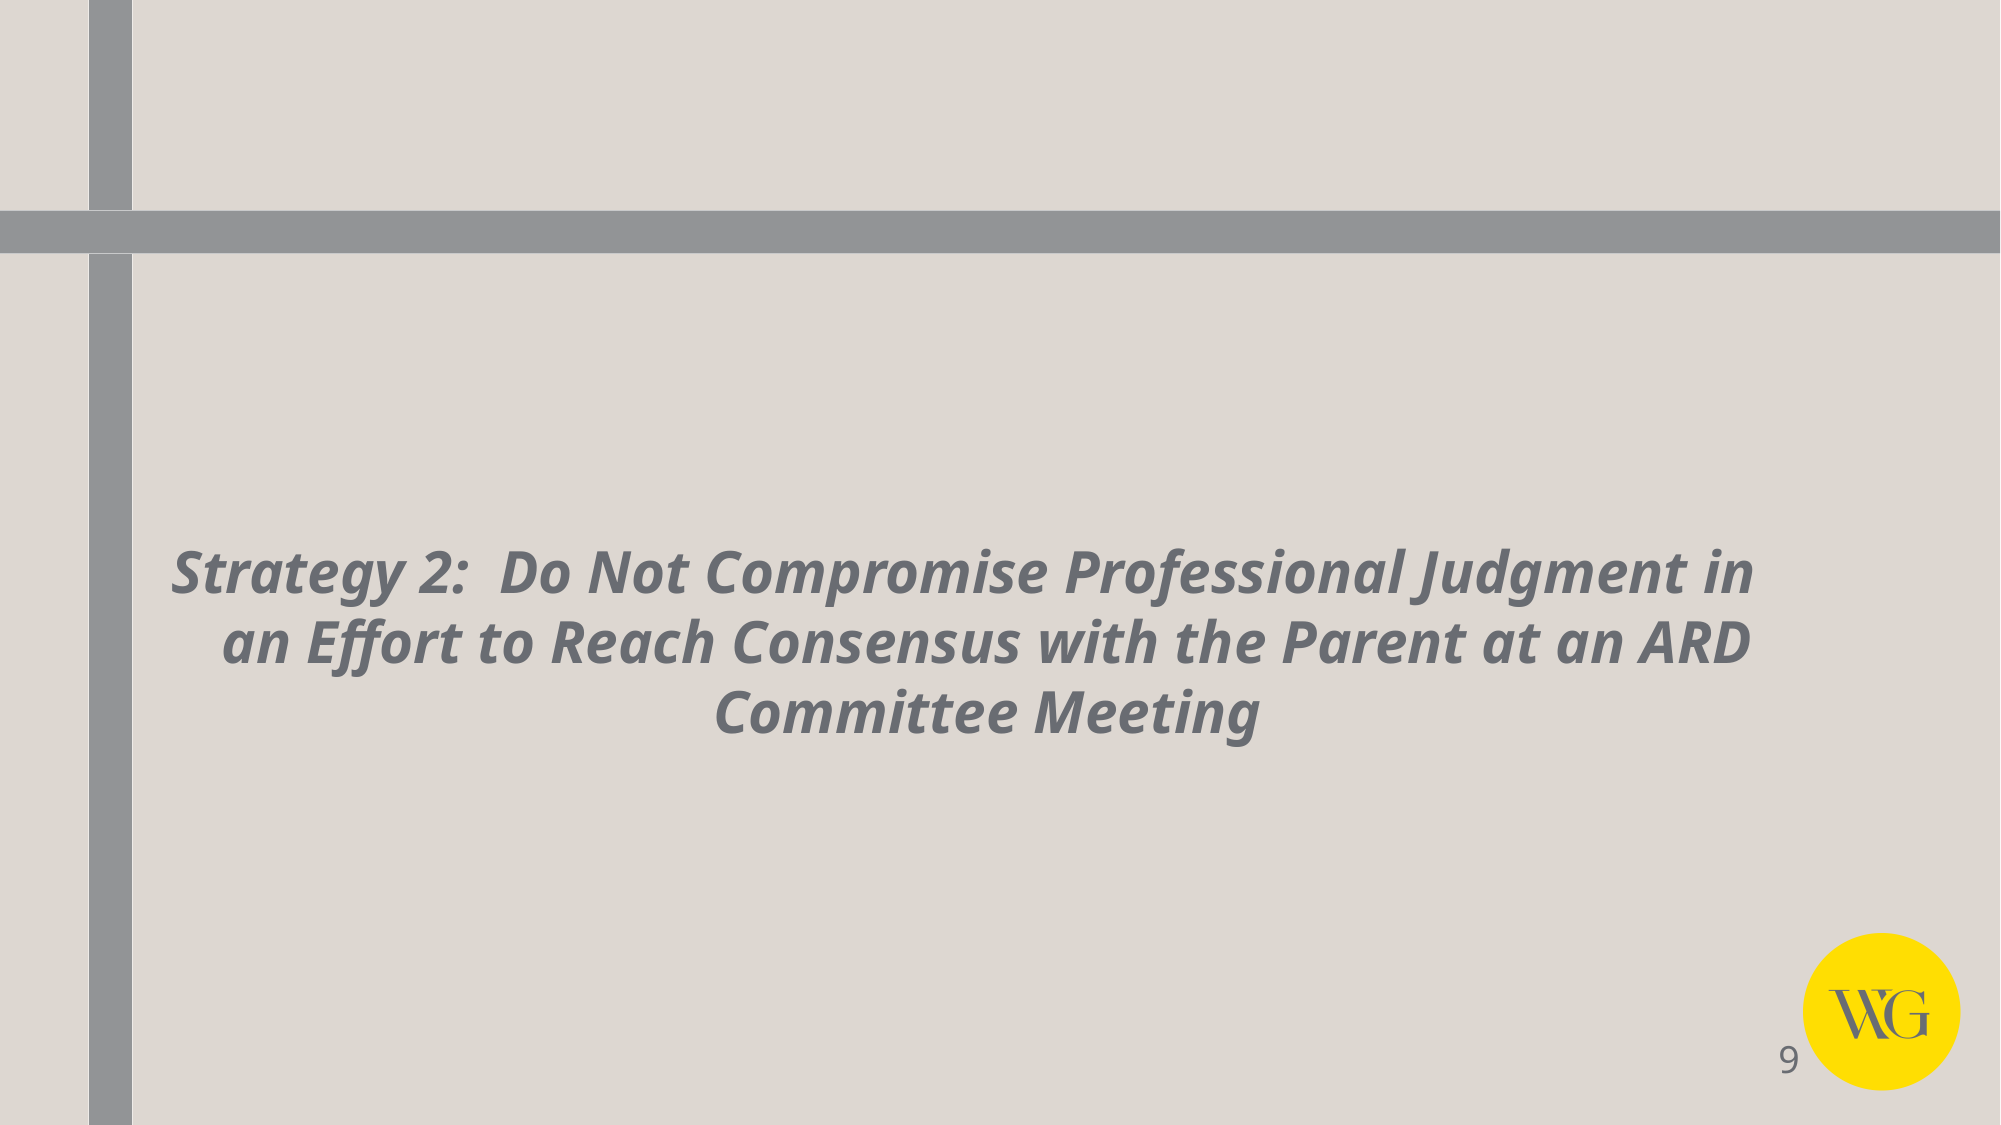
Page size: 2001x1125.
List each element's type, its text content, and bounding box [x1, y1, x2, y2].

text_box 9 [1763, 1029, 1815, 1089]
list Strategy 2: Do Not Compromise Professional Judgment in an Effort to Reach Consensus with the Parent at an ARD Committee Meeting [153, 272, 1775, 1090]
picture [0, 0, 2001, 1125]
